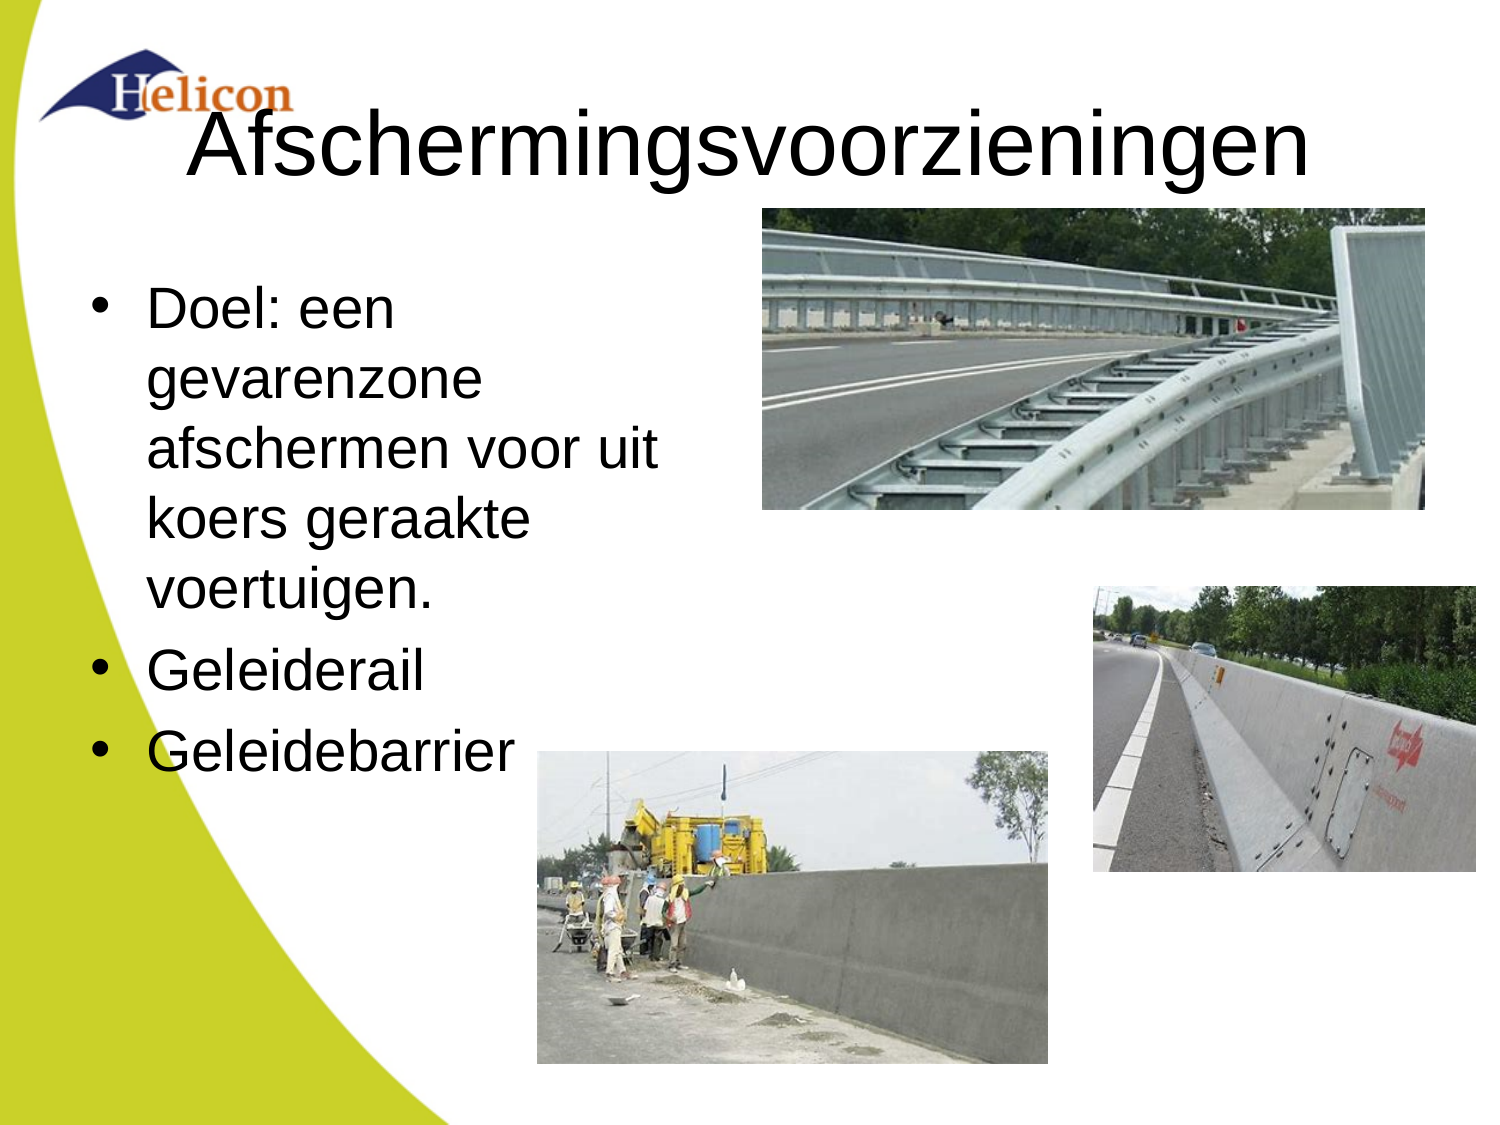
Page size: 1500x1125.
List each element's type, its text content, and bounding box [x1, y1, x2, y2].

list Doel: een gevarenzone afschermen voor uit koers geraakte voertuigen. Geleiderail Geleidebarrier [75, 262, 738, 1005]
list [762, 207, 1426, 511]
title Afschermingsvoorzieningen [75, 45, 1425, 233]
picture [0, 0, 1500, 1125]
